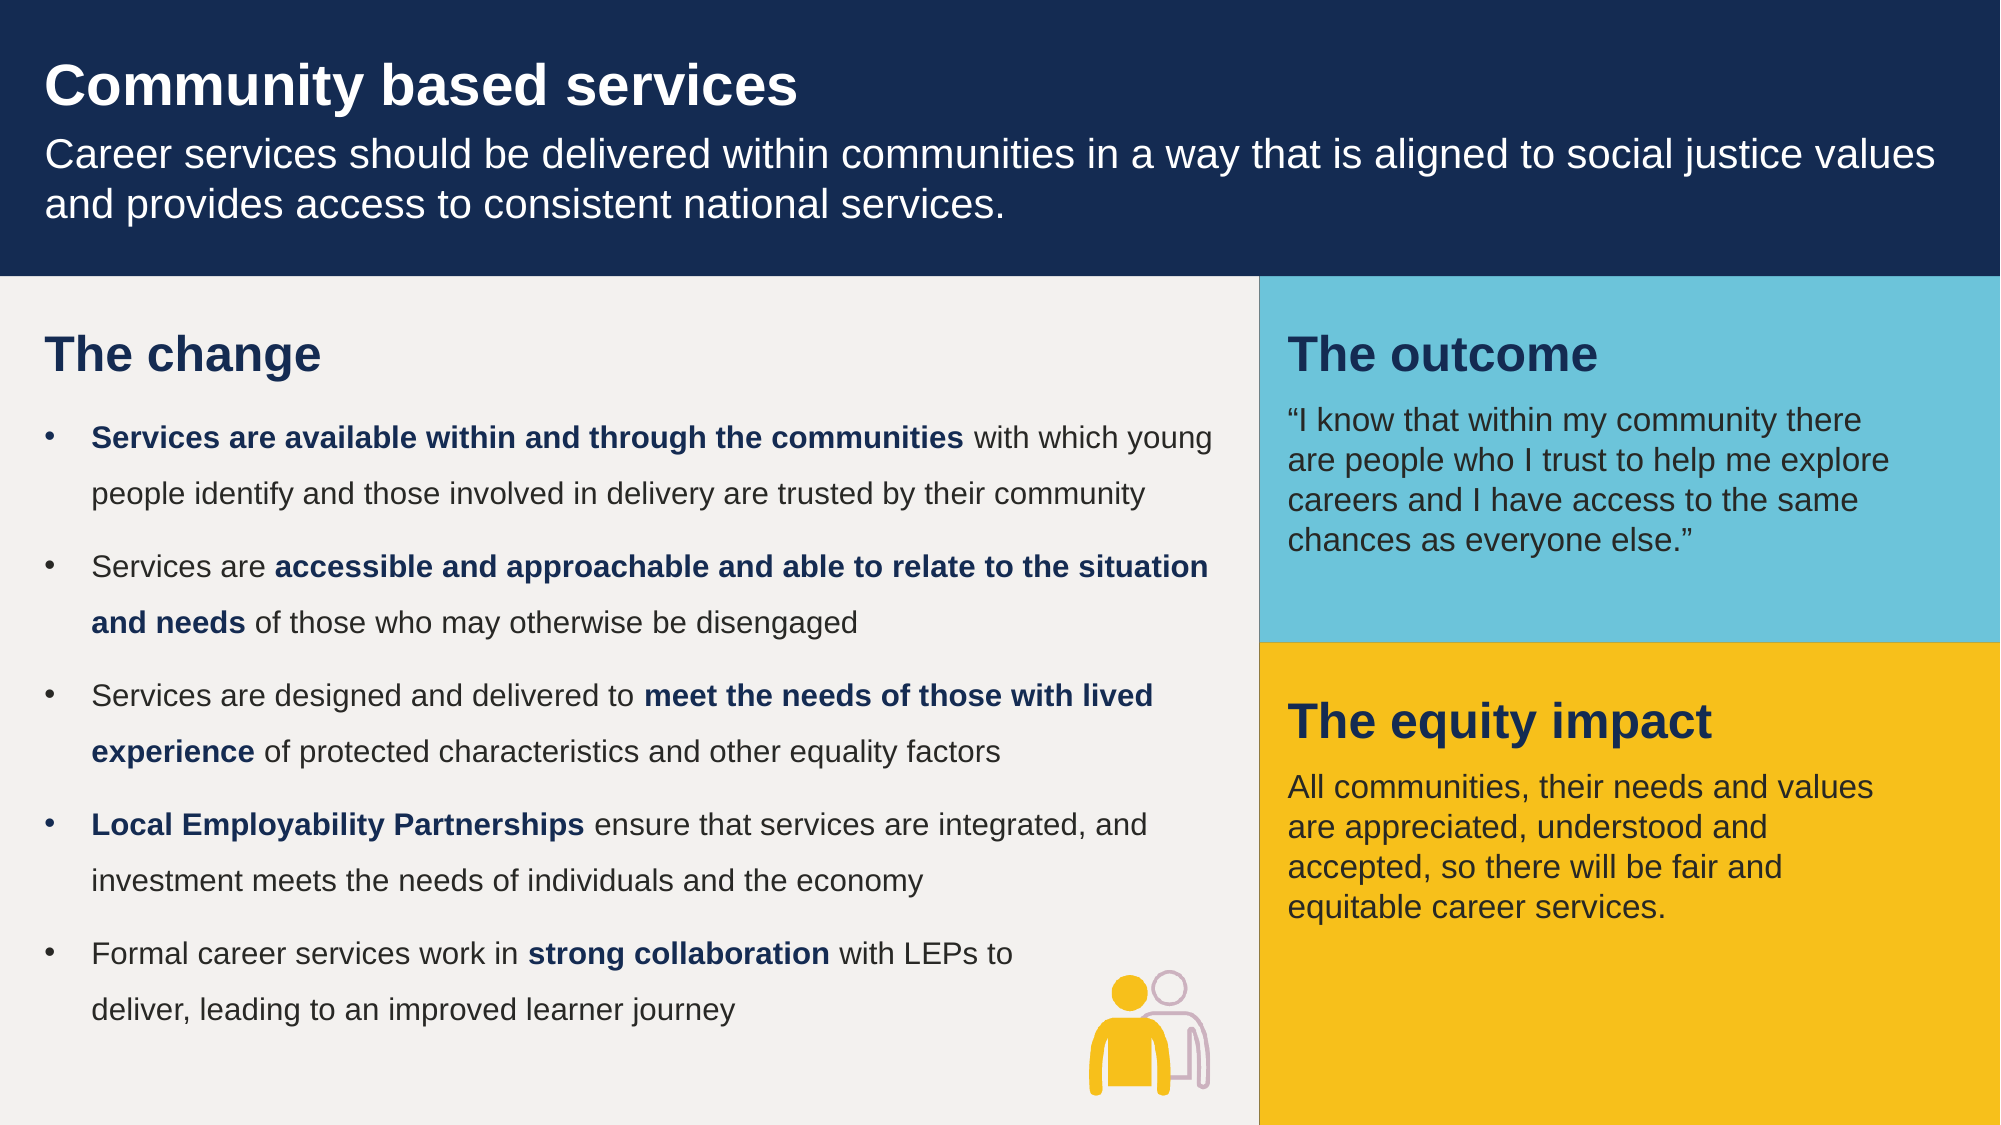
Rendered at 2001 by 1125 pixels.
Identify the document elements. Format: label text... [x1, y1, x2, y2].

text_box The change Services are available within and through the communities with which young people identify and those involved in delivery are trusted by their community Services are accessible and approachable and able to relate to the situation and needs of those who may otherwise be disengaged Services are designed and delivered to meet the needs of those with lived experience of protected characteristics and other equality factors Local Employability Partnerships ensure that services are integrated, and investment meets the needs of individuals and the economy Formal career services work in strong collaboration with LEPs to deliver, leading to an improved learner journey [44, 291, 1215, 908]
text_box [0, 277, 1260, 1125]
text_box [0, 0, 2000, 277]
text_box The equity impact All communities, their needs and values are appreciated, understood and accepted, so there will be fair and equitable career services. [1287, 658, 1899, 889]
picture [1038, 919, 1260, 1125]
text_box Career services should be delivered within communities in a way that is aligned to social justice values and provides access to consistent national services. [44, 126, 1940, 253]
text_box [1259, 642, 2000, 1125]
text_box The outcome “I know that within my community there are people who I trust to help me explore careers and I have access to the same chances as everyone else.” [1287, 291, 1899, 522]
text_box [1260, 277, 2000, 642]
list Community based services [44, 47, 1956, 147]
